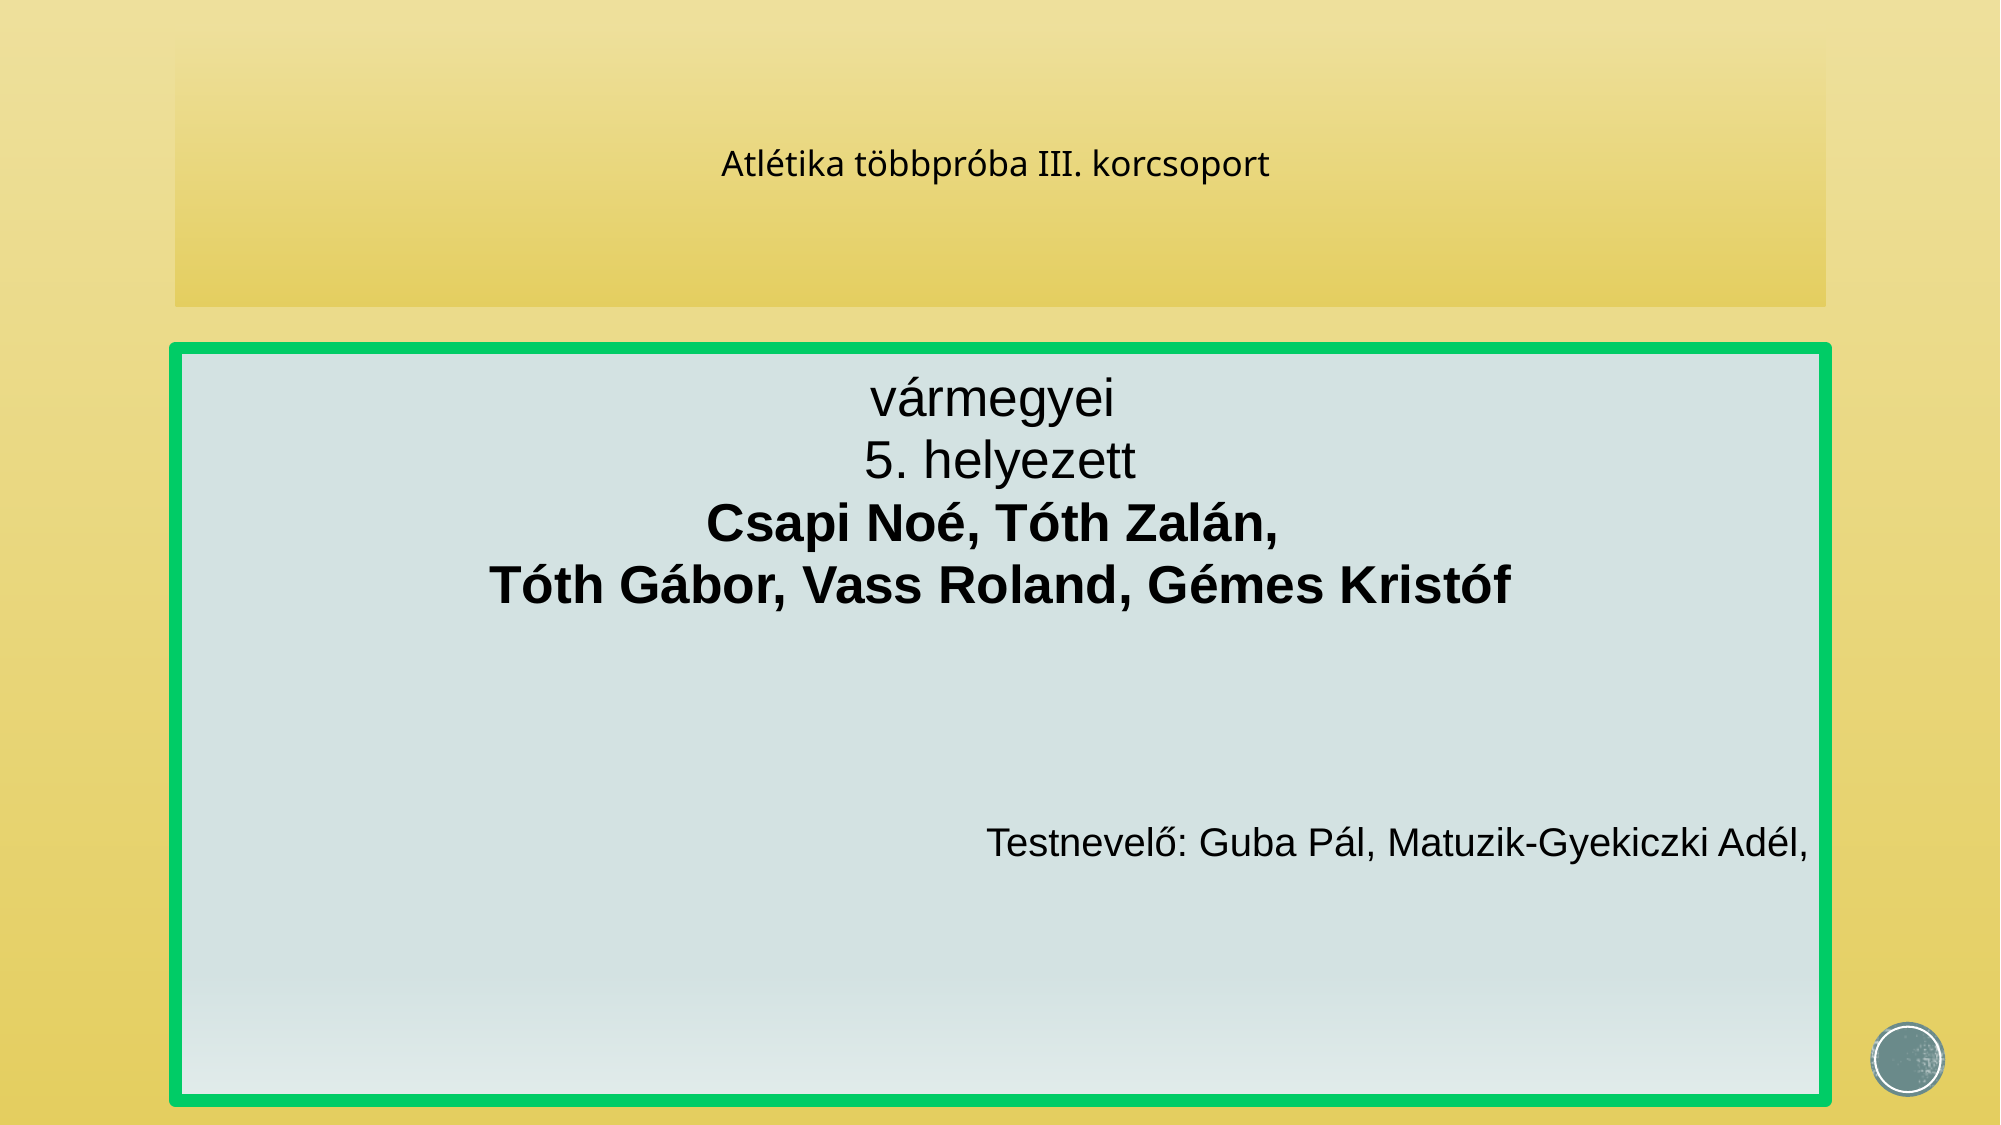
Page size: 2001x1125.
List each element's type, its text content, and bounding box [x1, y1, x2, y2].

list vármegyei 5. helyezett Csapi Noé, Tóth Zalán, Tóth Gábor, Vass Roland, Gémes Kristóf Testnevelő: Guba Pál, Matuzik-Gyekiczki Adél, [175, 348, 1826, 1101]
title Atlétika többpróba III. korcsoport [175, 24, 1826, 307]
